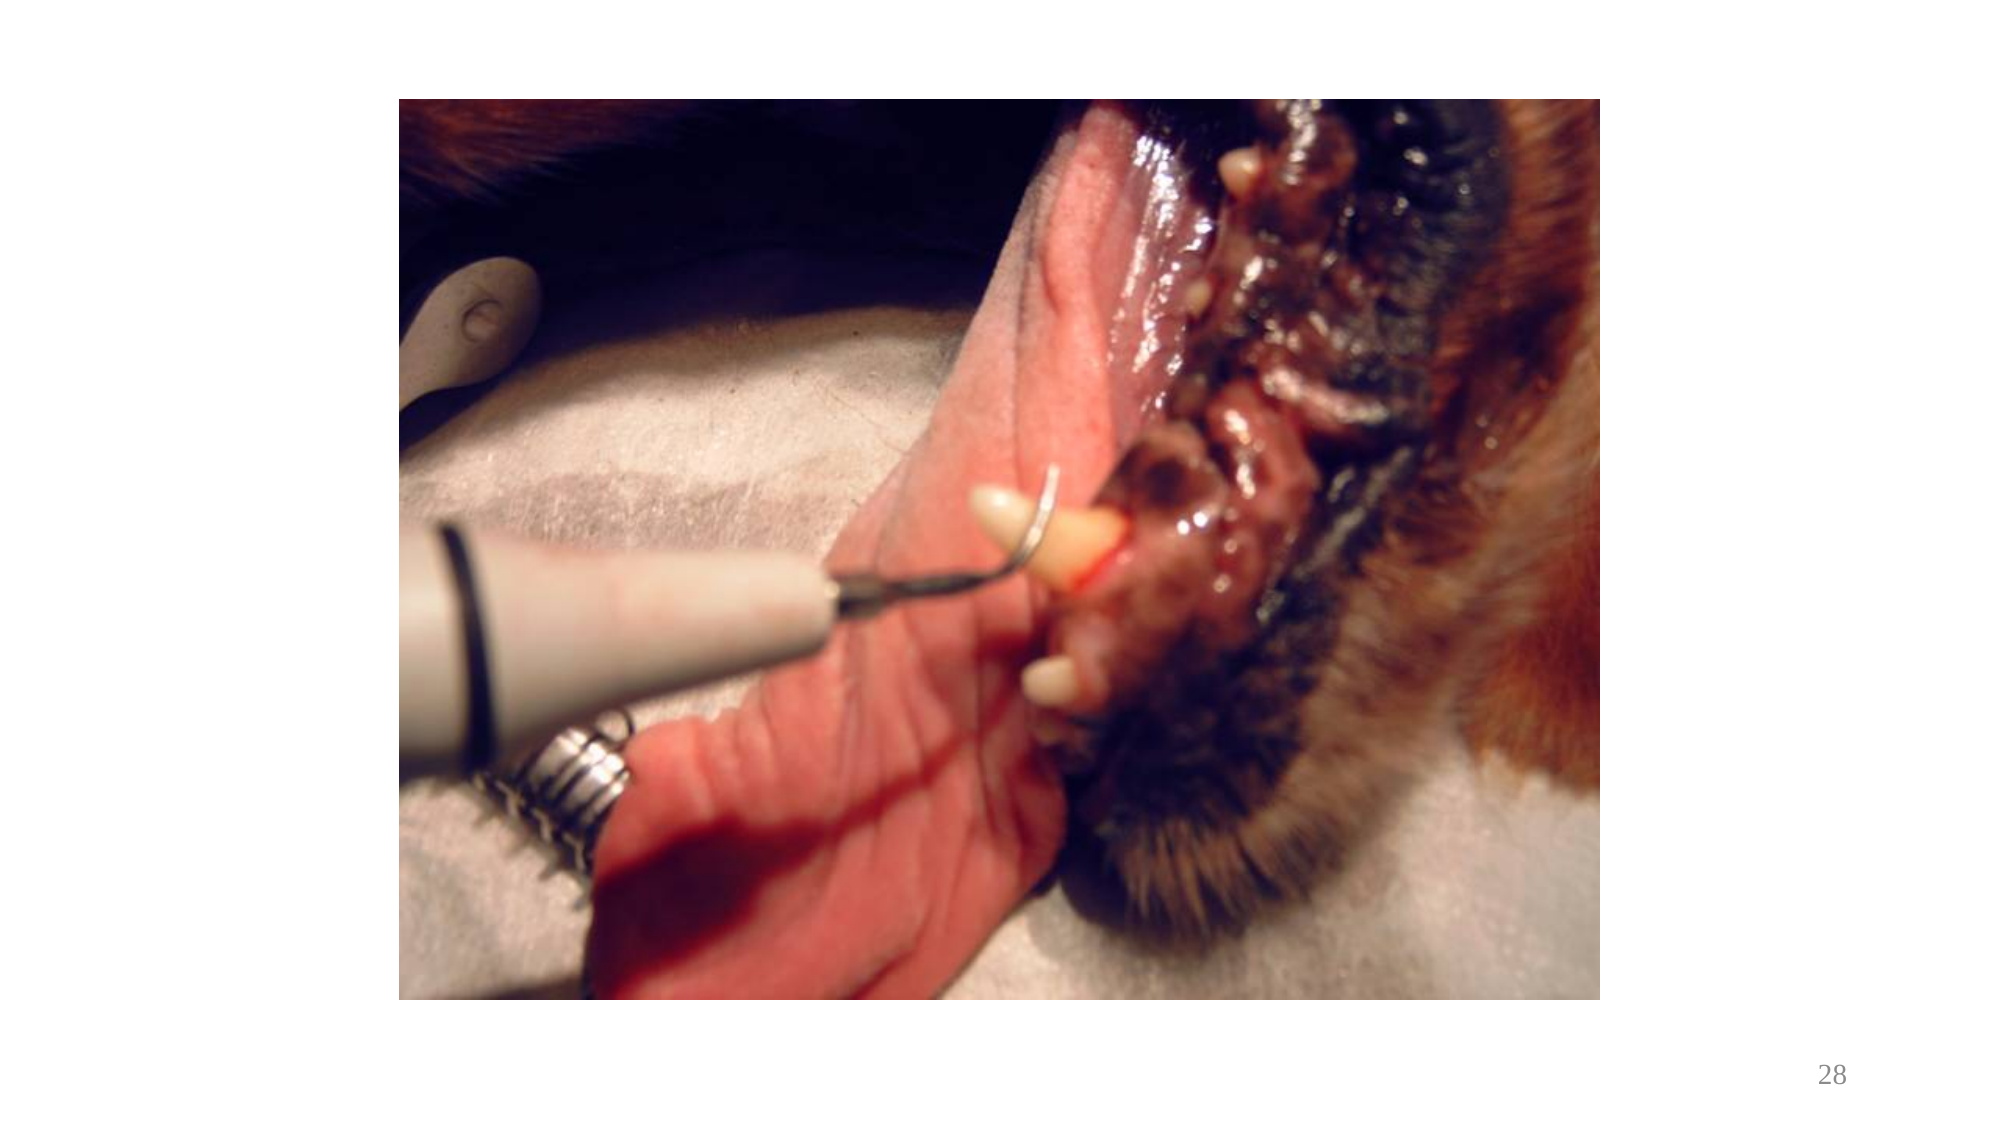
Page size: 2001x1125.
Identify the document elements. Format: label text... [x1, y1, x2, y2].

slide_number 28 [1412, 1042, 1863, 1103]
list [399, 99, 1600, 1000]
